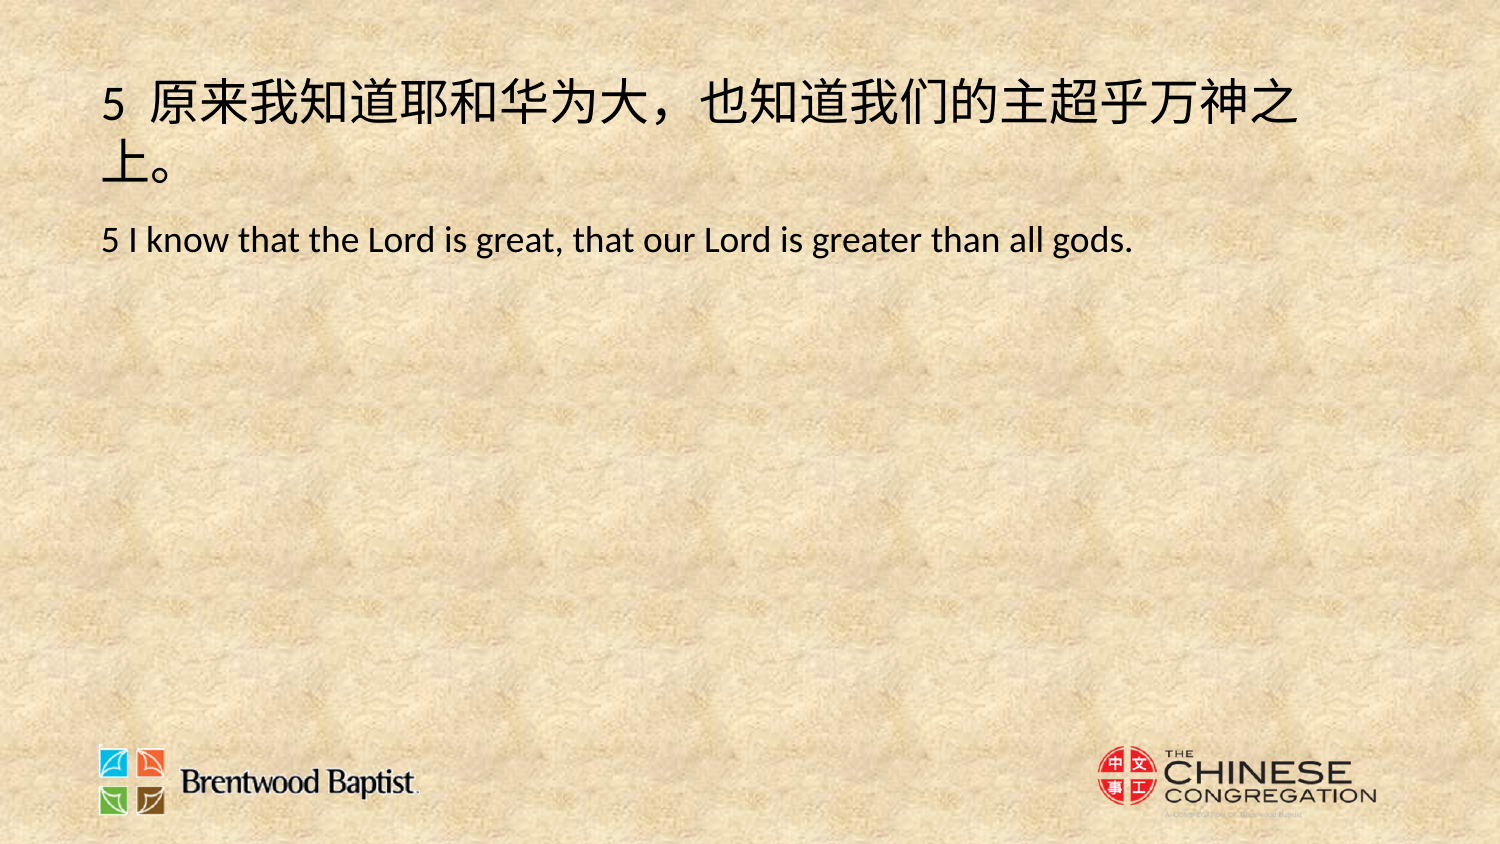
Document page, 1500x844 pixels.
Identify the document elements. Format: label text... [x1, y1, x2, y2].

picture [0, 0, 1500, 844]
text_box 5 原来我知道耶和华为大，也知道我们的主超乎万神之上。 5 I know that the Lord is great, that our Lord is greater than all gods. [85, 62, 1407, 313]
